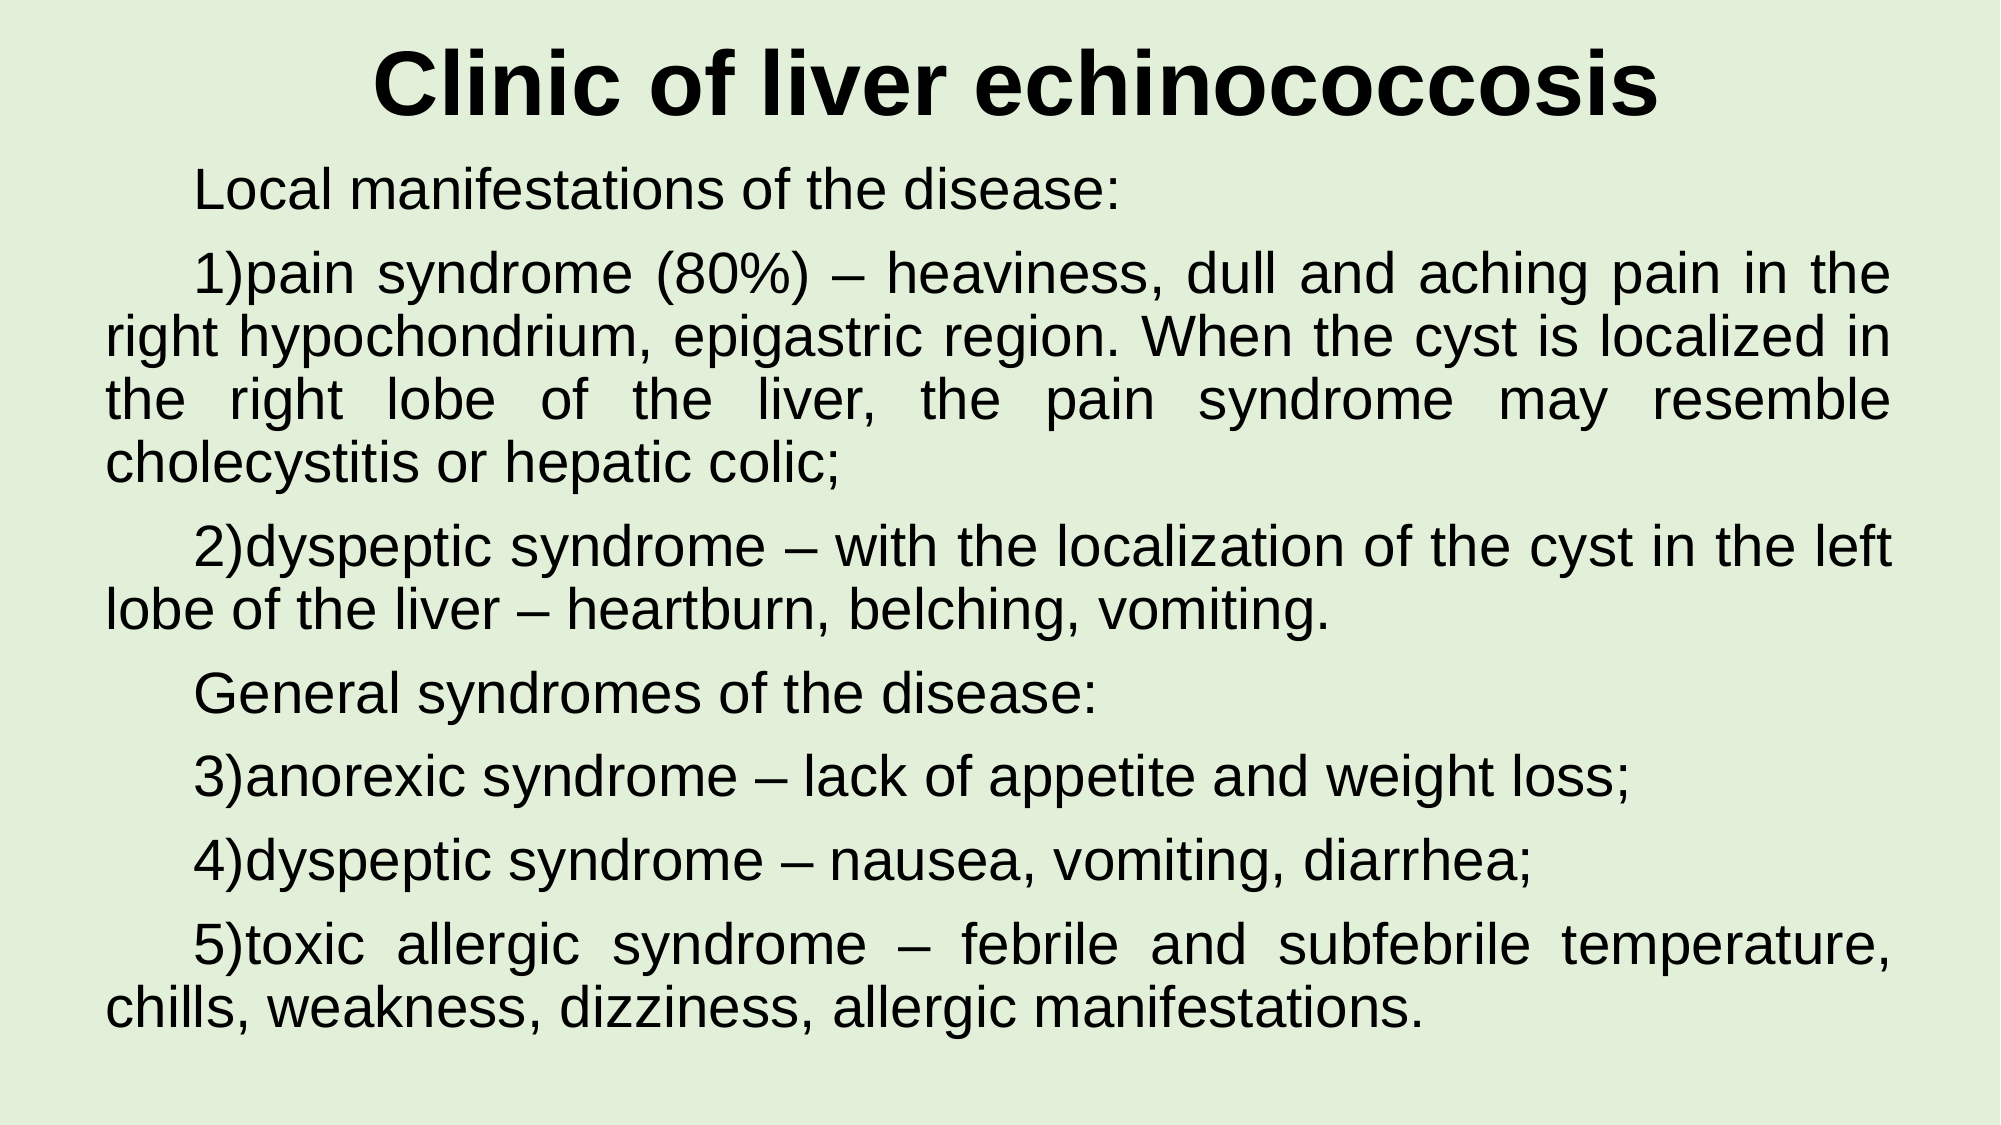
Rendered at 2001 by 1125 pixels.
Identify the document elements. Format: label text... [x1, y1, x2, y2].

list Local manifestations of the disease: pain syndrome (80%) – heaviness, dull and aching pain in the right hypochondrium, epigastric region. When the cyst is localized in the right lobe of the liver, the pain syndrome may resemble cholecystitis or hepatic colic; dyspeptic syndrome – with the localization of the cyst in the left lobe of the liver – heartburn, belching, vomiting. General syndromes of the disease: anorexic syndrome – lack of appetite and weight loss; dyspeptic syndrome – nausea, vomiting, diarrhea; toxic allergic syndrome – febrile and subfebrile temperature, chills, weakness, dizziness, allergic manifestations. [90, 152, 1910, 1071]
title Clinic of liver echinococcosis [184, 19, 1851, 153]
